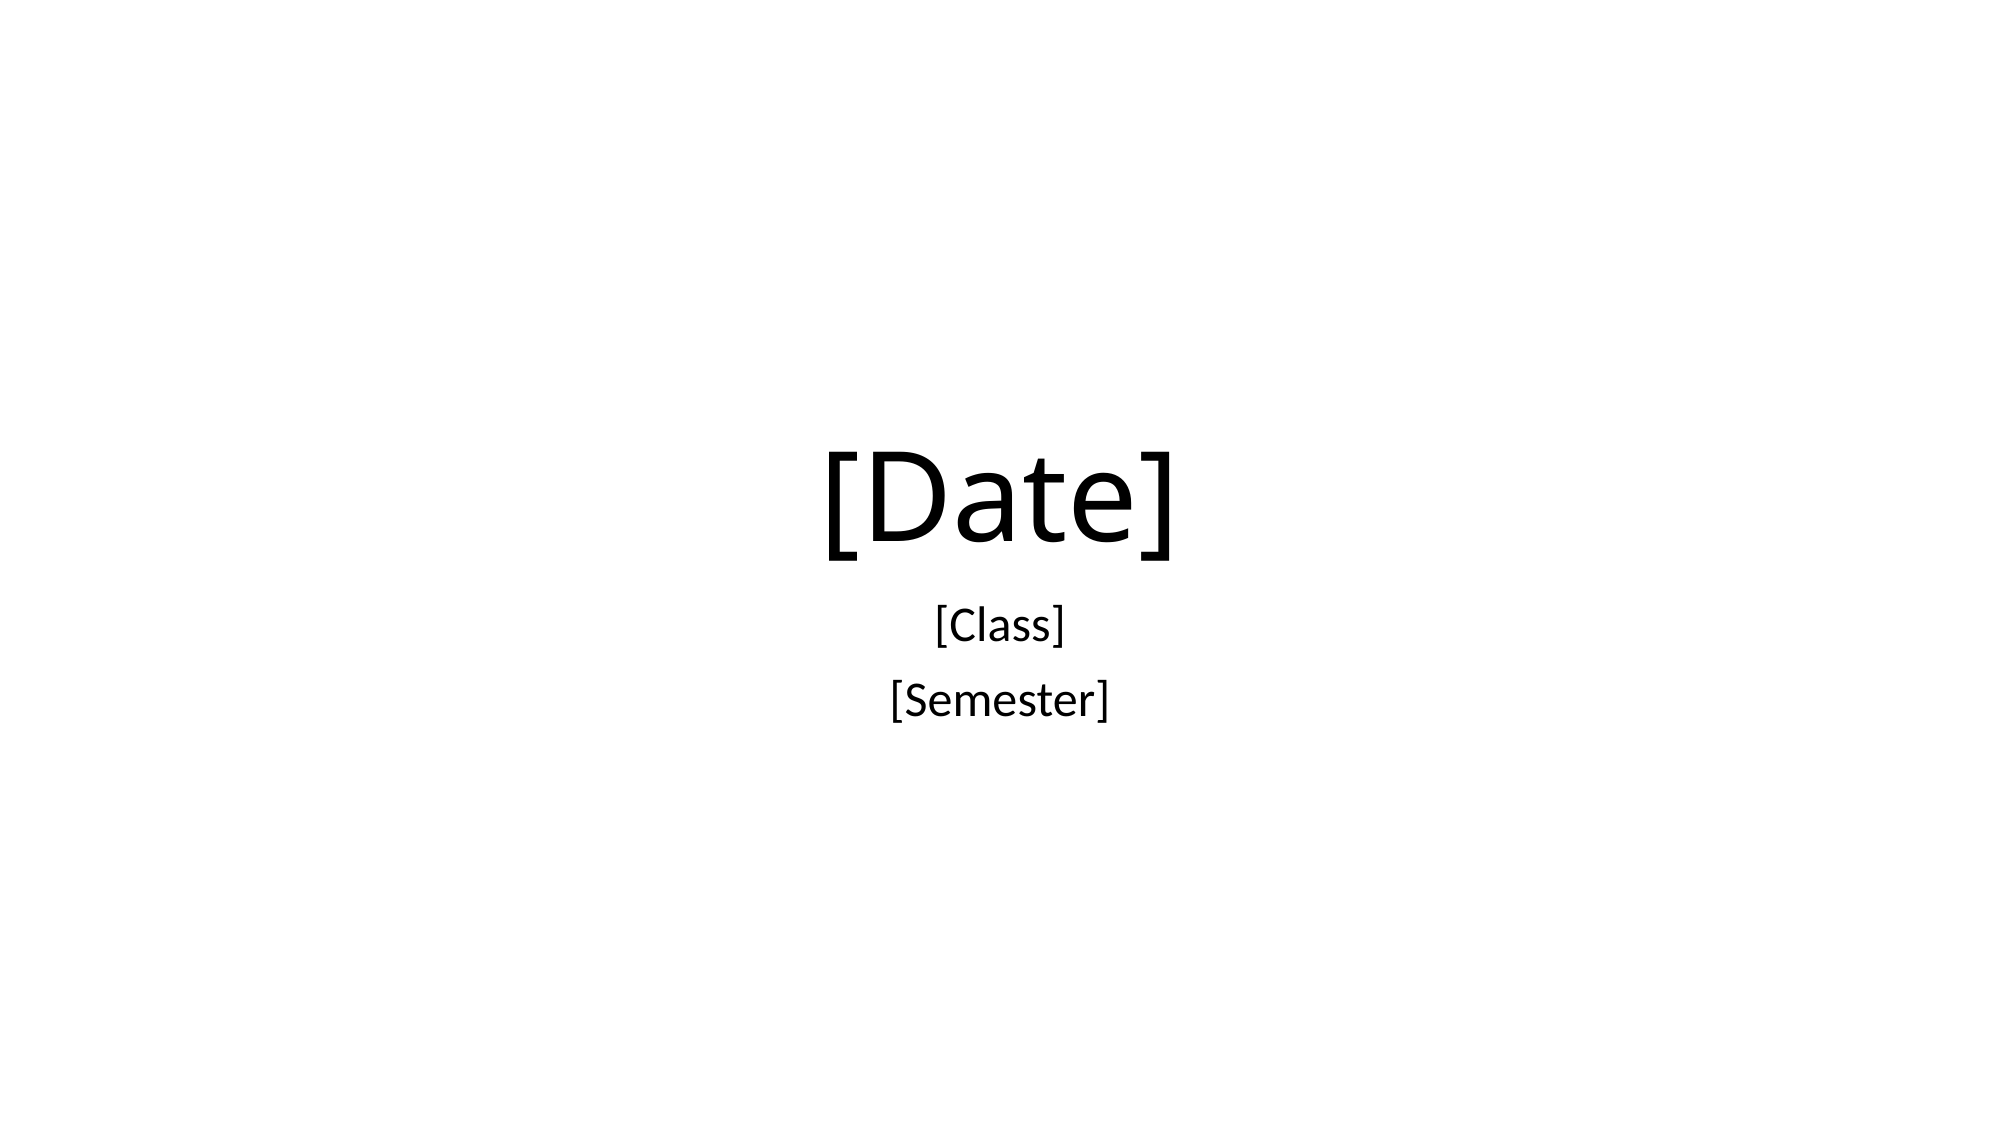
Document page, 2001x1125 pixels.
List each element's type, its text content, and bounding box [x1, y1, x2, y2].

subtitle [Class] [Semester] [249, 590, 1750, 863]
title [Date] [249, 184, 1750, 576]
